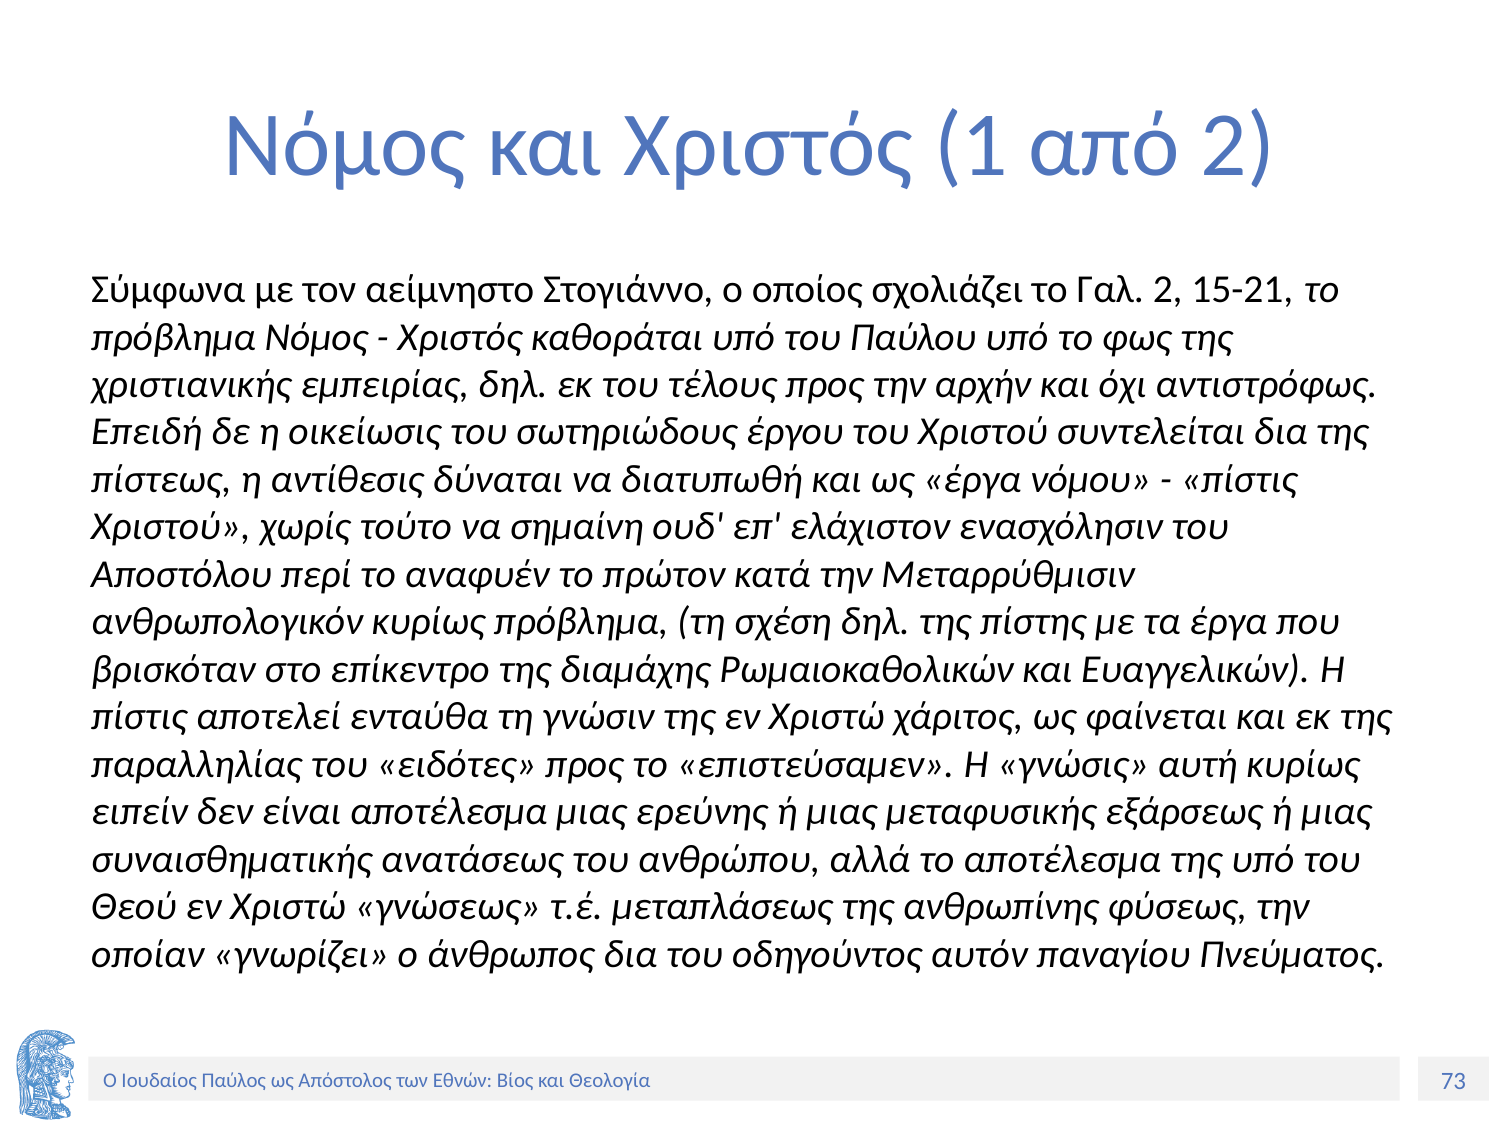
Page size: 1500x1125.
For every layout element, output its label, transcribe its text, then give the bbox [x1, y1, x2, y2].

picture [9, 1026, 81, 1120]
title Νόμος και Χριστός (1 από 2) [75, 45, 1425, 233]
list Σύμφωνα με τον αείμνηστο Στογιάννο, ο οποίος σχολιάζει το Γαλ. 2, 15-21, το πρόβλημα Νόμος - Χριστός καθοράται υπό του Παύλου υπό το φως της χριστιανικής εμπειρίας, δηλ. εκ του τέλους προς την αρχήν και όχι αντιστρόφως. Επειδή δε η οικείωσις του σωτηριώδους έργου του Χριστού συντελείται δια της πίστεως, η αντίθεσις δύναται να διατυπωθή και ως «έργα νόμου» - «πίστις Χριστού», χωρίς τούτο να σημαίνη ουδ' επ' ελάχιστον ενασχόλησιν του Αποστόλου περί το αναφυέν το πρώτον κατά την Μεταρρύθμισιν ανθρωπολογικόν κυρίως πρόβλημα, (τη σχέση δηλ. της πίστης με τα έργα που βρισκόταν στο επίκεντρο της διαμάχης Ρωμαιοκαθολικών και Ευαγγελικών). Η πίστις αποτελεί ενταύθα τη γνώσιν της εν Χριστώ χάριτος, ως φαίνεται και εκ της παραλληλίας του «ειδότες» προς το «επιστεύσαμεν». Η «γνώσις» αυτή κυρίως ειπείν δεν είναι αποτέλεσμα μιας ερεύνης ή μιας μεταφυσικής εξάρσεως ή μιας συναισθηματικής ανατάσεως του ανθρώπου, αλλά το αποτέλεσμα της υπό του Θεού εν Χριστώ «γνώσεως» τ.έ. μεταπλάσεως της ανθρωπίνης φύσεως, την οποίαν «γνωρίζει» ο άνθρωπος δια του οδηγούντος αυτόν παναγίου Πνεύματος. [76, 255, 1427, 998]
